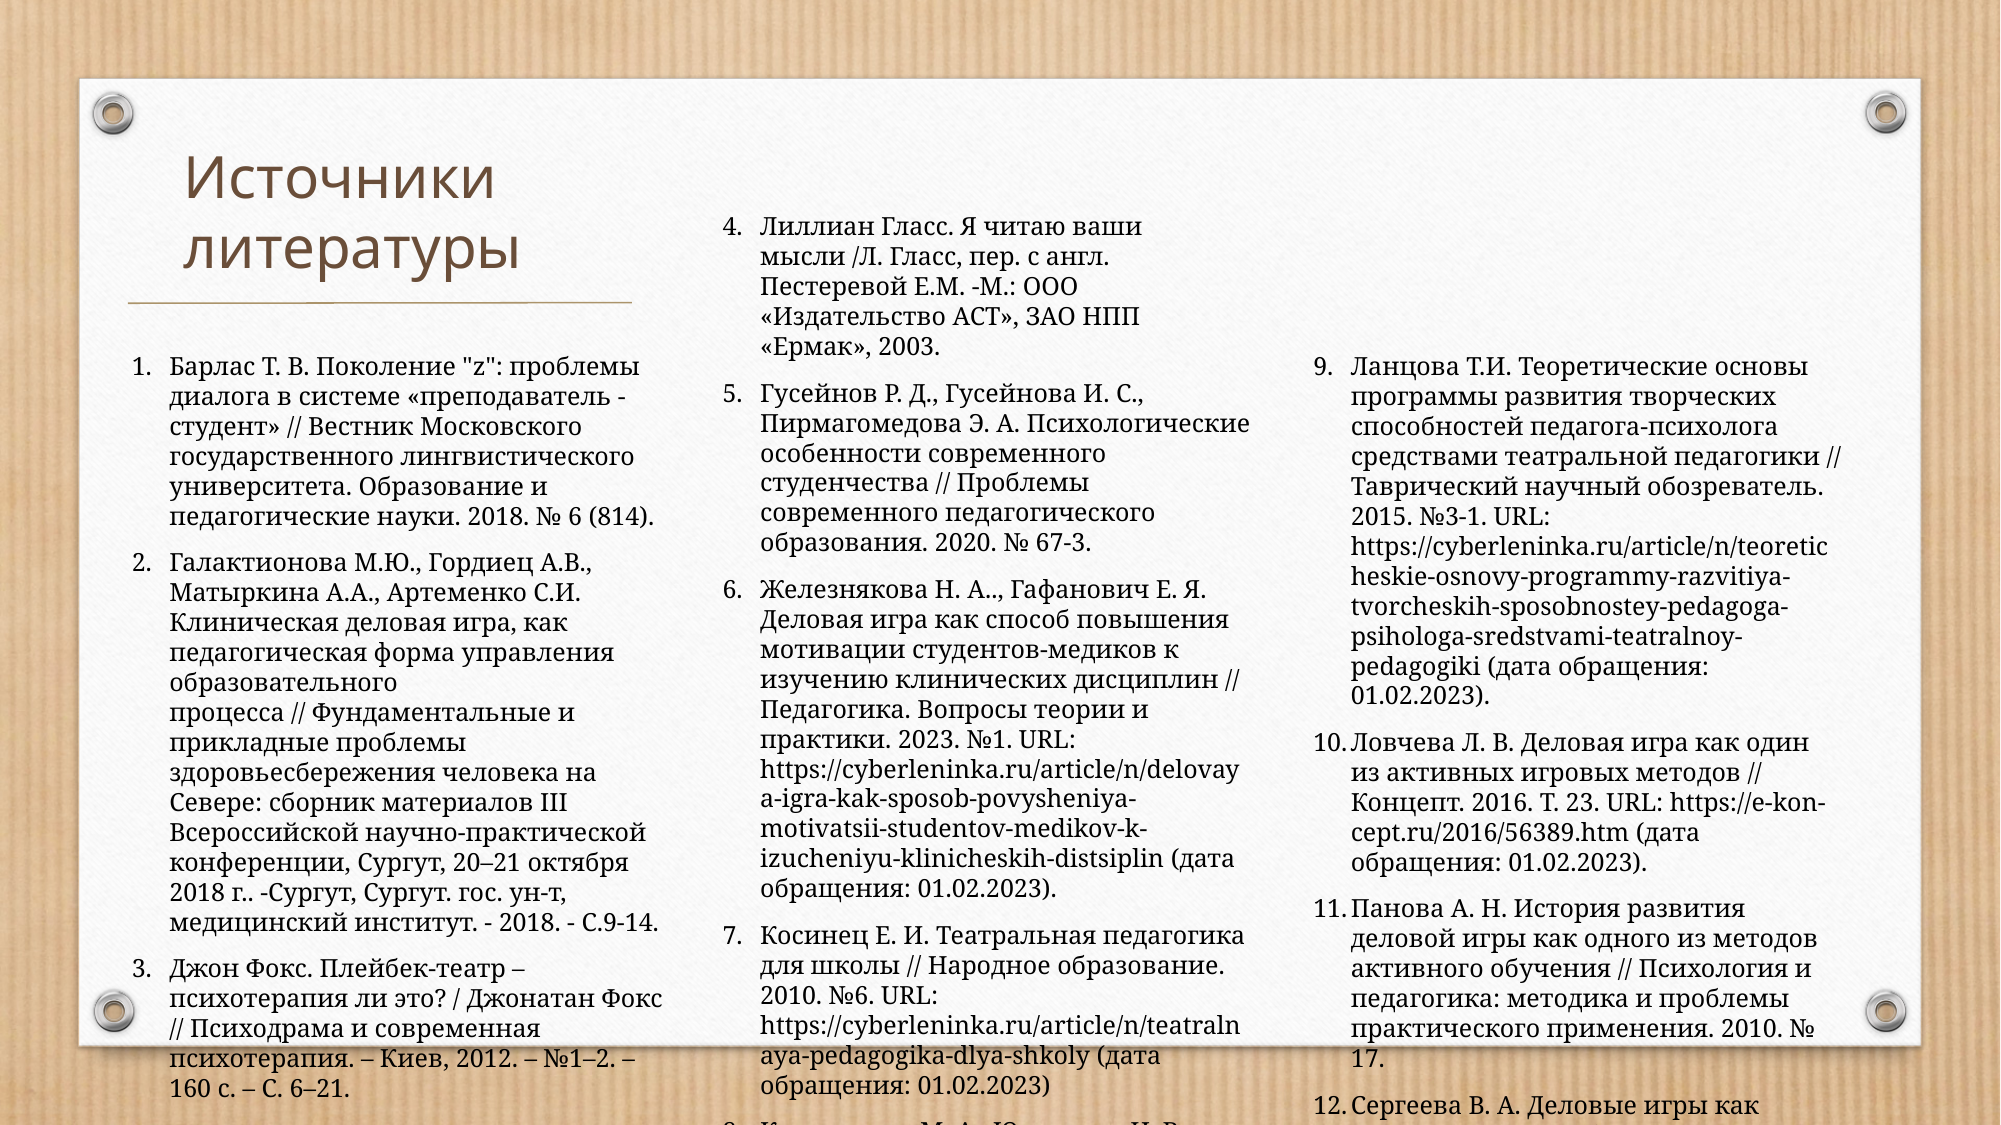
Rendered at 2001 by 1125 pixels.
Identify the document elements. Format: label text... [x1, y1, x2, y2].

text_box Барлас Т. В. Поколение "z": проблемы диалога в системе «преподаватель - студент» // Вестник Московского государственного лингвистического университета. Образование и педагогические науки. 2018. № 6 (814). Галактионова М.Ю., Гордиец А.В., Матыркина А.А., Артеменко С.И. Клиническая деловая игра, как педагогическая форма управления образовательного процесса // Фундаментальные и прикладные проблемы здоровьесбережения человека на Севере: сборник материалов III Всероссийской научно-практической конференции, Сургут, 20–21 октября 2018 г.. -Сургут, Сургут. гос. ун-т, медицинский институт. - 2018. - С.9-14. Джон Фокс. Плейбек-театр – психотерапия ли это? / Джонатан Фокс // Психодрама и современная психотерапия. – Киев, 2012. – №1–2. – 160 с. – С. 6–21. Лиллиан Гласс. Я читаю ваши мысли /Л. Гласс, пер. с англ. Пестеревой Е.М. -М.: ООО «Издательство АСТ», ЗАО НПП «Ермак», 2003. Гусейнов Р. Д., Гусейнова И. С., Пирмагомедова Э. А. Психологические особенности современного студенчества // Проблемы современного педагогического образования. 2020. № 67-3. Железнякова Н. А.., Гафанович Е. Я. Деловая игра как способ повышения мотивации студентов-медиков к изучению клинических дисциплин // Педагогика. Вопросы теории и практики. 2023. №1. URL: https://cyberleninka.ru/article/n/delovaya-igra-kak-sposob-povysheniya-motivatsii-studentov-medikov-k-izucheniyu-klinicheskih-distsiplin (дата обращения: 01.02.2023). Косинец Е. И. Театральная педагогика для школы // Народное образование. 2010. №6. URL: https://cyberleninka.ru/article/n/teatralnaya-pedagogika-dlya-shkoly (дата обращения: 01.02.2023) Купчинская М. А., Юдалевич Н. В. Клиповое мышление как феномен современного общества // Бизнес-образование в экономике знаний. 2019. № 3 (14). Ланцова Т.И. Теоретические основы программы развития творческих способностей педагога-психолога средствами театральной педагогики // Таврический научный обозреватель. 2015. №3-1. URL: https://cyberleninka.ru/article/n/teoreticheskie-osnovy-programmy-razvitiya-tvorcheskih-sposobnostey-pedagoga-psihologa-sredstvami-teatralnoy-pedagogiki (дата обращения: 01.02.2023). Ловчева Л. В. Деловая игра как один из активных игровых методов // Концепт. 2016. Т. 23. URL: https://e-kon-cept.ru/2016/56389.htm (дата обращения: 01.02.2023). Панова А. Н. История развития деловой игры как одного из методов активного обучения // Психология и педагогика: методика и проблемы практического применения. 2010. № 17. Сергеева В. А. Деловые игры как активный метод обучения студентов-медиков старших курсов по дисциплине «Внутренние болезни» // Педагогика. Вопросы теории и практики. 2016. № 3 (03). [117, 110, 1860, 1125]
picture [0, 0, 2001, 1125]
text_box Источники литературы [169, 133, 792, 450]
